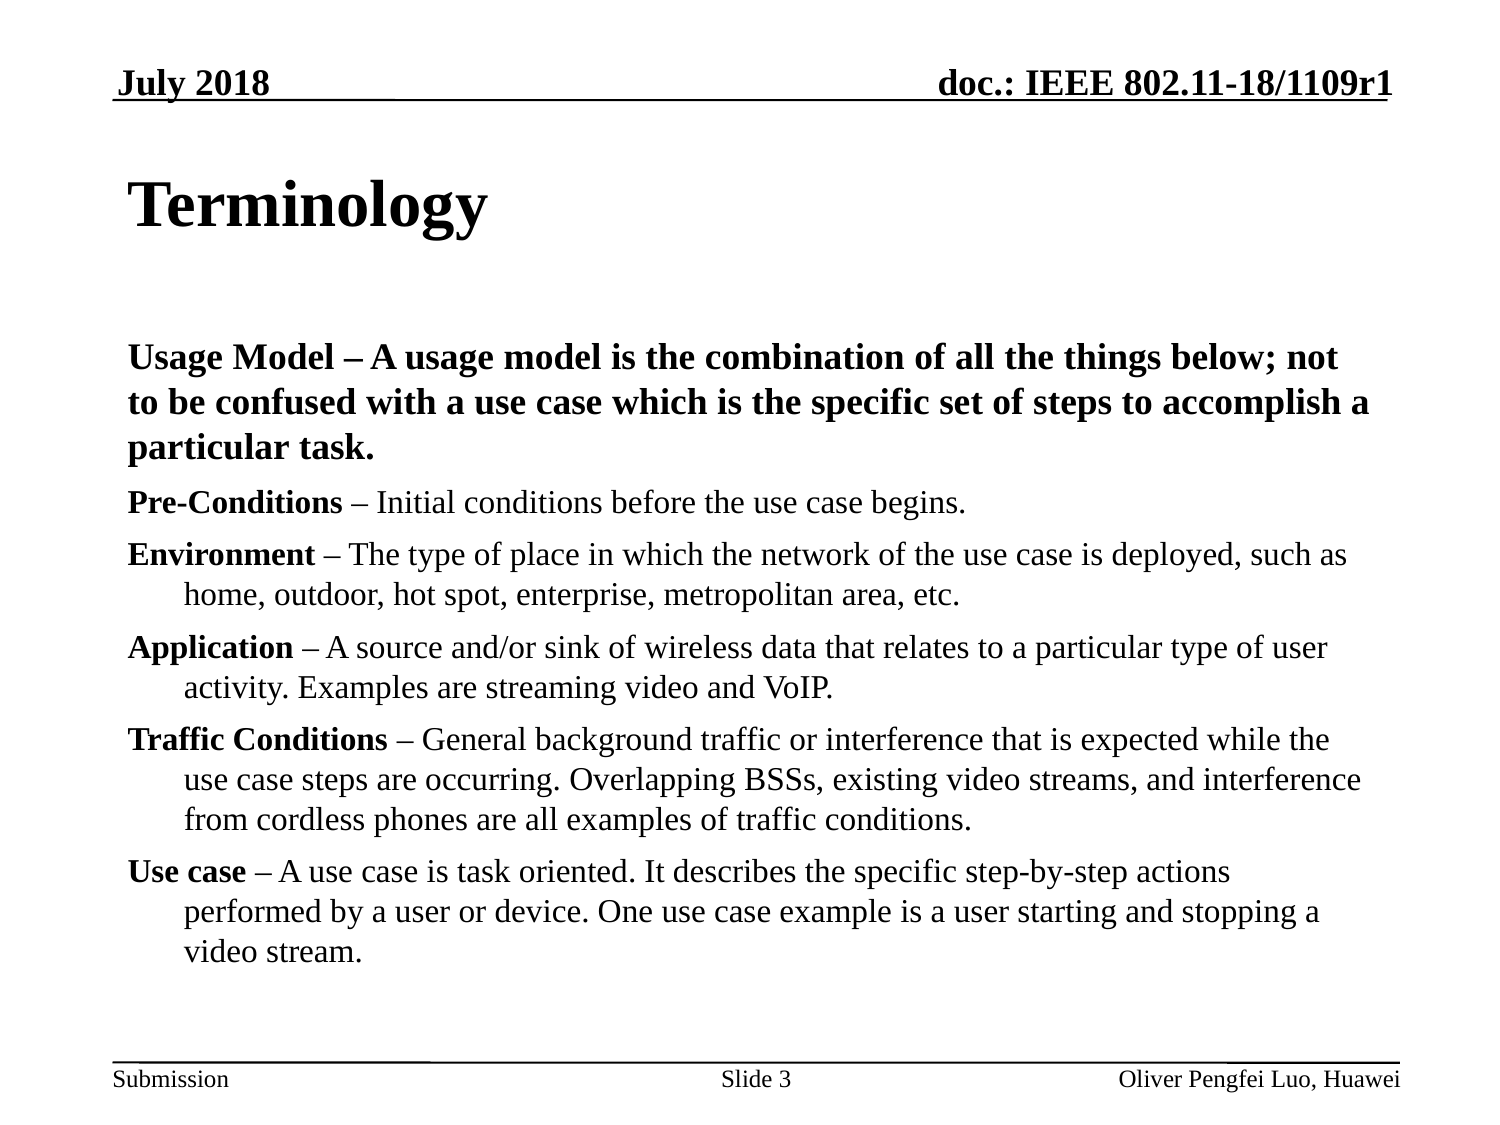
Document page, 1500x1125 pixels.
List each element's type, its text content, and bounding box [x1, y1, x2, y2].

text_box Usage Model – A usage model is the combination of all the things below; not to be confused with a use case which is the specific set of steps to accomplish a particular task. Pre-Conditions – Initial conditions before the use case begins. Environment – The type of place in which the network of the use case is deployed, such as home, outdoor, hot spot, enterprise, metropolitan area, etc. Application – A source and/or sink of wireless data that relates to a particular type of user activity. Examples are streaming video and VoIP. Traffic Conditions – General background traffic or interference that is expected while the use case steps are occurring. Overlapping BSSs, existing video streams, and interference from cordless phones are all examples of traffic conditions. Use case – A use case is task oriented. It describes the specific step-by-step actions performed by a user or device. One use case example is a user starting and stopping a video stream. [112, 324, 1388, 1032]
footer Oliver Pengfei Luo, Huawei [984, 1061, 1402, 1091]
slide_number Slide 3 [712, 1061, 800, 1123]
title Terminology [112, 112, 1388, 288]
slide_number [116, 58, 507, 104]
